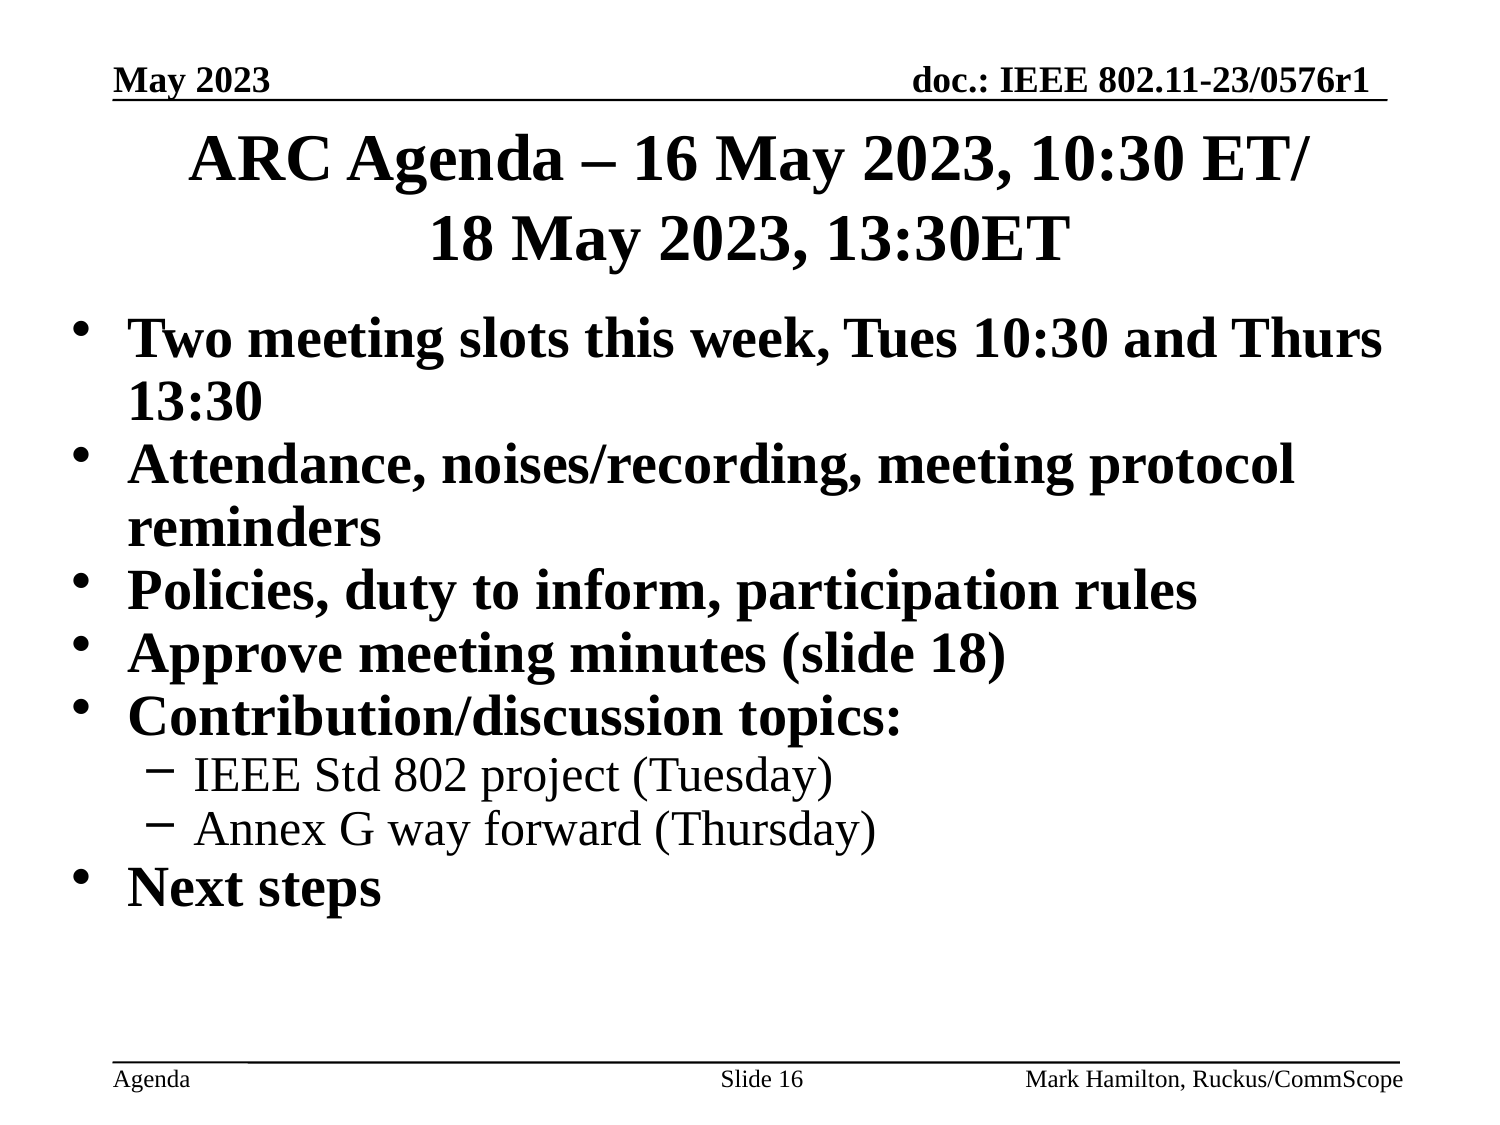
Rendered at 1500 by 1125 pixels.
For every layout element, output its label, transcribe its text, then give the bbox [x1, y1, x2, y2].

list Two meeting slots this week, Tues 10:30 and Thurs 13:30 Attendance, noises/recording, meeting protocol reminders Policies, duty to inform, participation rules Approve meeting minutes (slide 18) Contribution/discussion topics: IEEE Std 802 project (Tuesday) Annex G way forward (Thursday) Next steps [56, 299, 1444, 1069]
title ARC Agenda – 16 May 2023, 10:30 ET/ 18 May 2023, 13:30ET [112, 125, 1388, 263]
